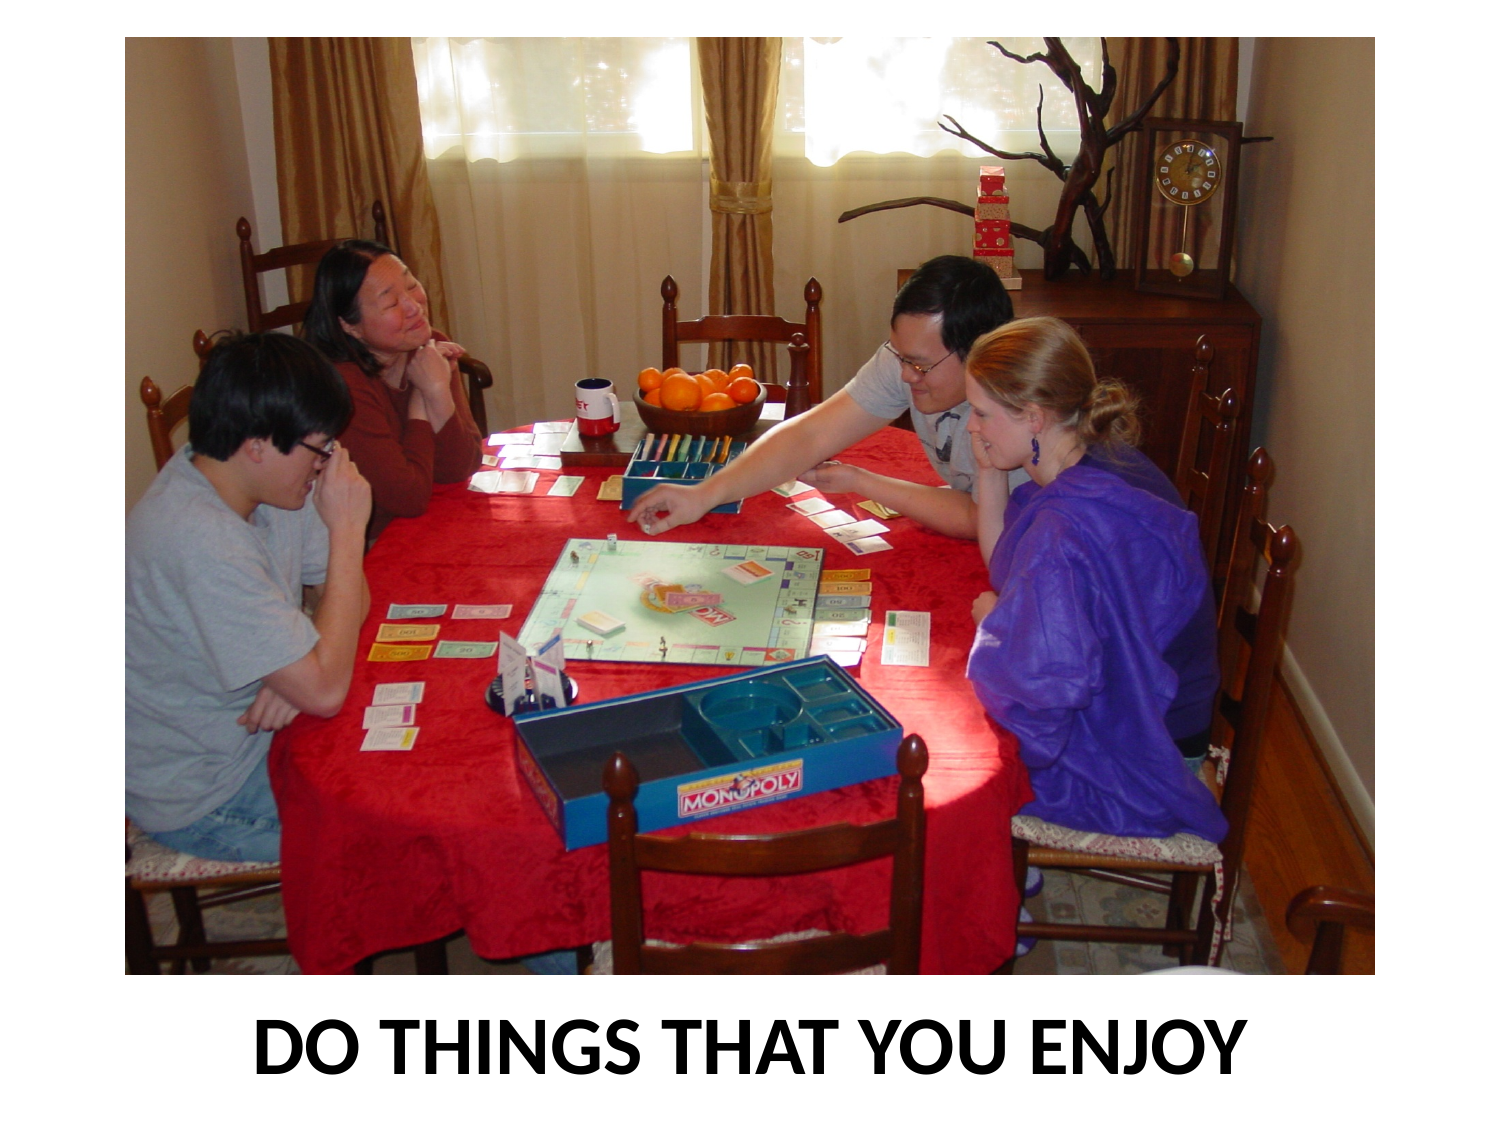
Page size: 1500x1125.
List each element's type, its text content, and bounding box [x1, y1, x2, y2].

text_box DO THINGS THAT YOU ENJOY [137, 983, 1363, 1099]
picture [125, 37, 1376, 976]
